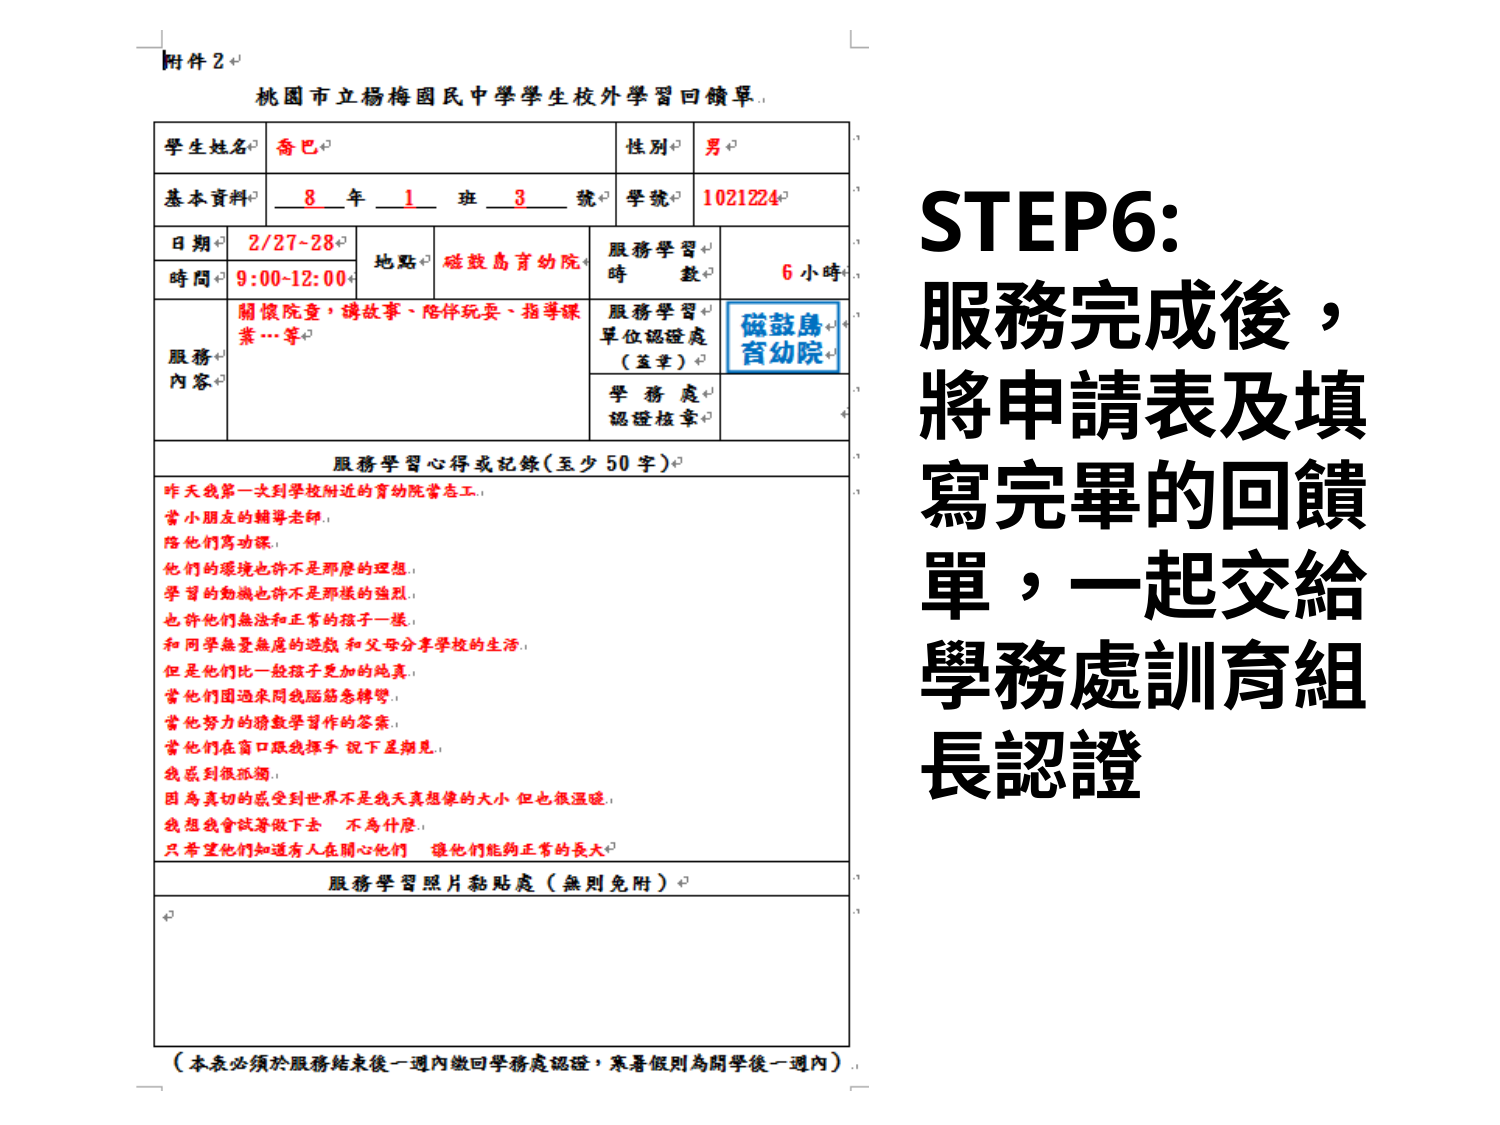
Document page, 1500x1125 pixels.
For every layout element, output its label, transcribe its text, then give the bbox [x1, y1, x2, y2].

text_box STEP6: 服務完成後，將申請表及填寫完畢的回饋單，一起交給學務處訓育組長認證 [903, 160, 1388, 906]
picture [135, 30, 869, 1091]
